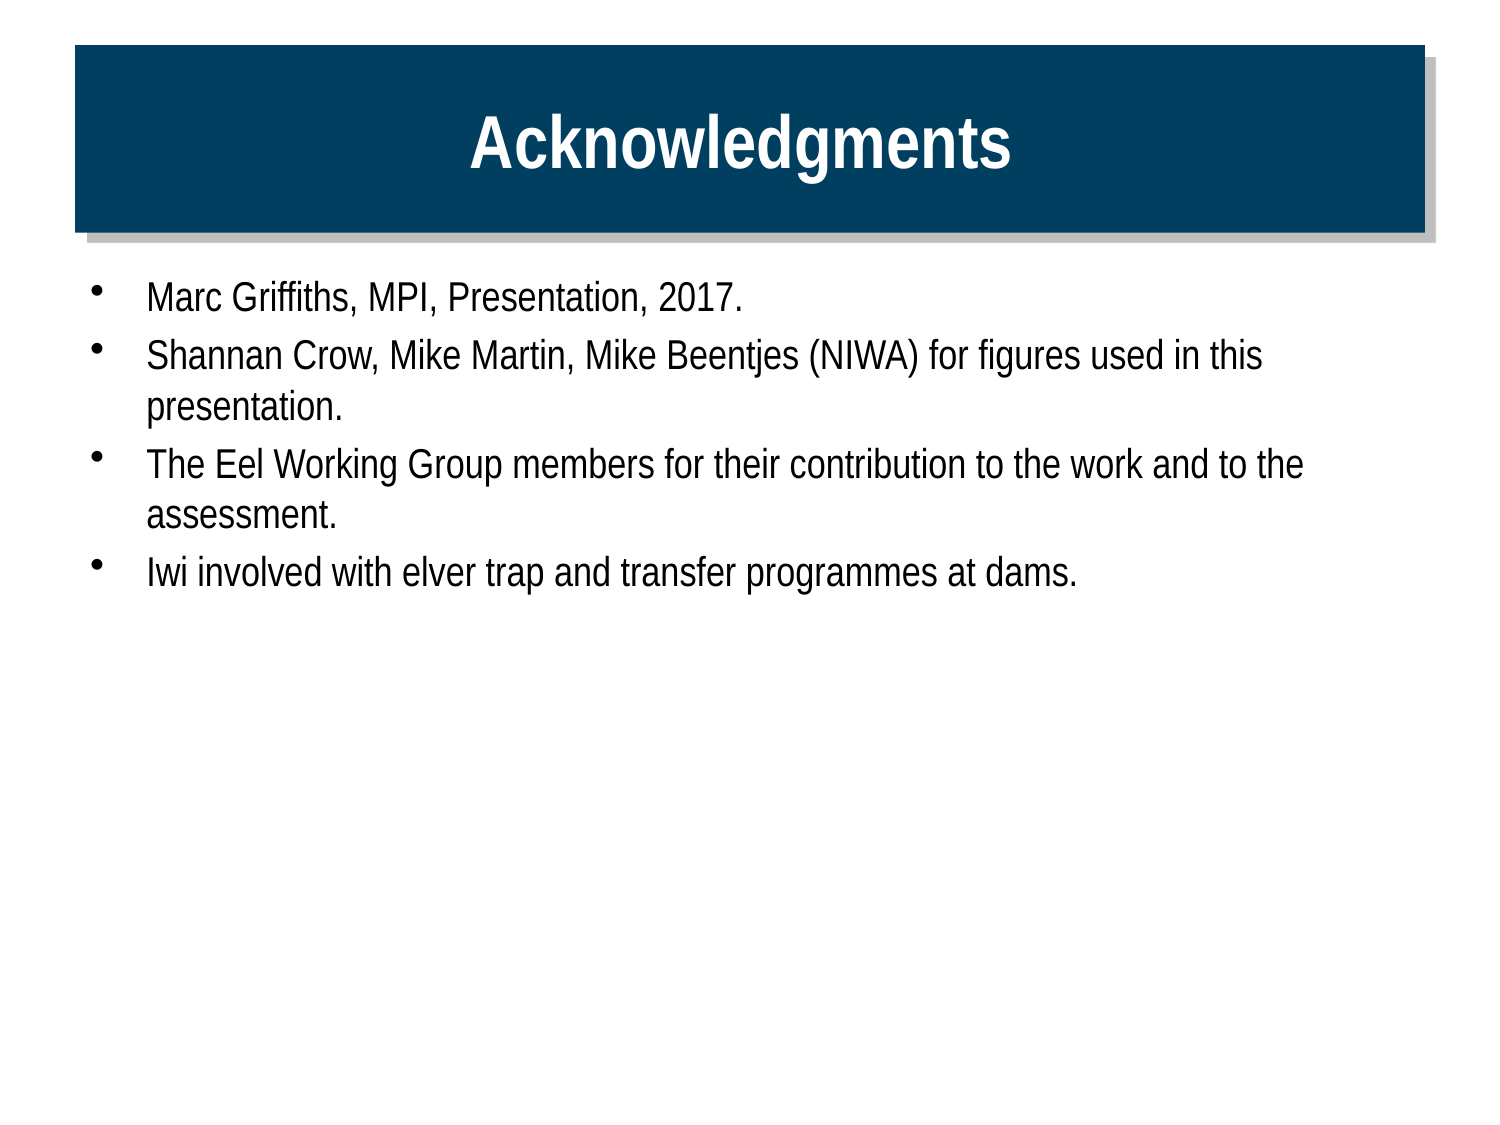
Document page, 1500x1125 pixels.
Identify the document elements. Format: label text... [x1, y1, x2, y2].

list Marc Griffiths, MPI, Presentation, 2017. Shannan Crow, Mike Martin, Mike Beentjes (NIWA) for figures used in this presentation. The Eel Working Group members for their contribution to the work and to the assessment. Iwi involved with elver trap and transfer programmes at dams. [75, 262, 1425, 610]
title Acknowledgments [75, 45, 1425, 233]
